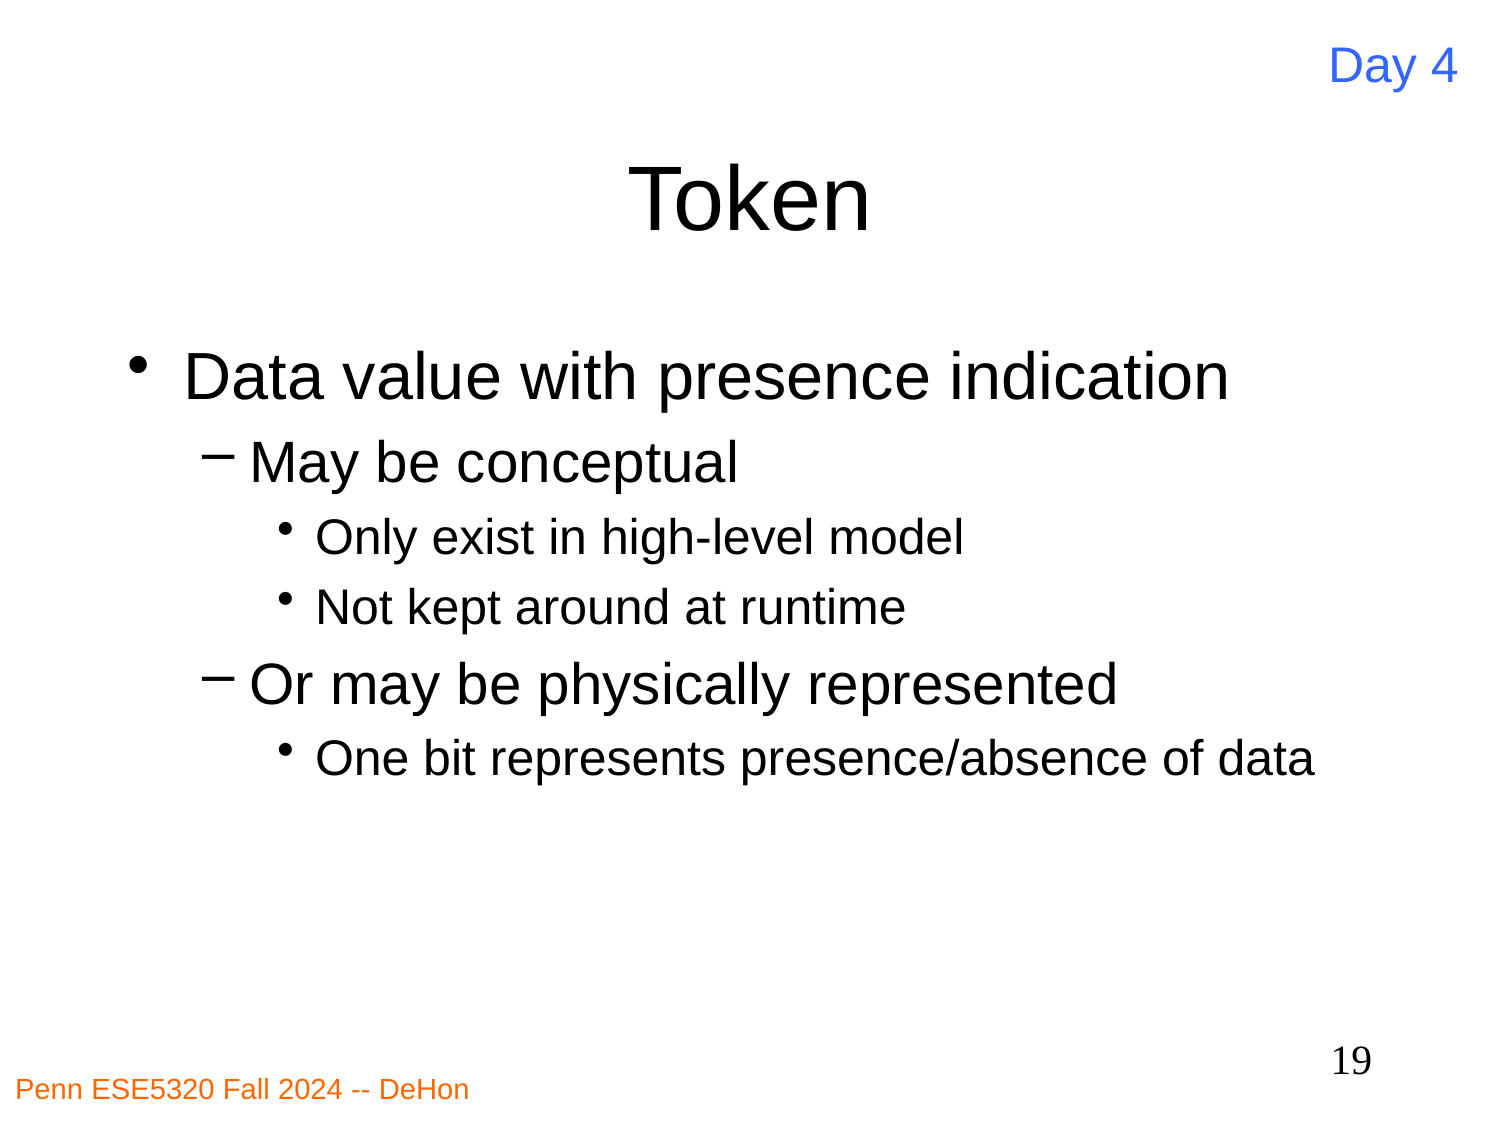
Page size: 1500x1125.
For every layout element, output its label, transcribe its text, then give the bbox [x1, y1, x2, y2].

title Token [112, 99, 1388, 288]
slide_number Penn ESE5320 Fall 2024 -- DeHon [0, 1062, 688, 1125]
slide_number 19 [1074, 1024, 1388, 1101]
list Data value with presence indication May be conceptual Only exist in high-level model Not kept around at runtime Or may be physically represented One bit represents presence/absence of data [112, 324, 1388, 1001]
text_box Day 4 [1313, 24, 1474, 100]
